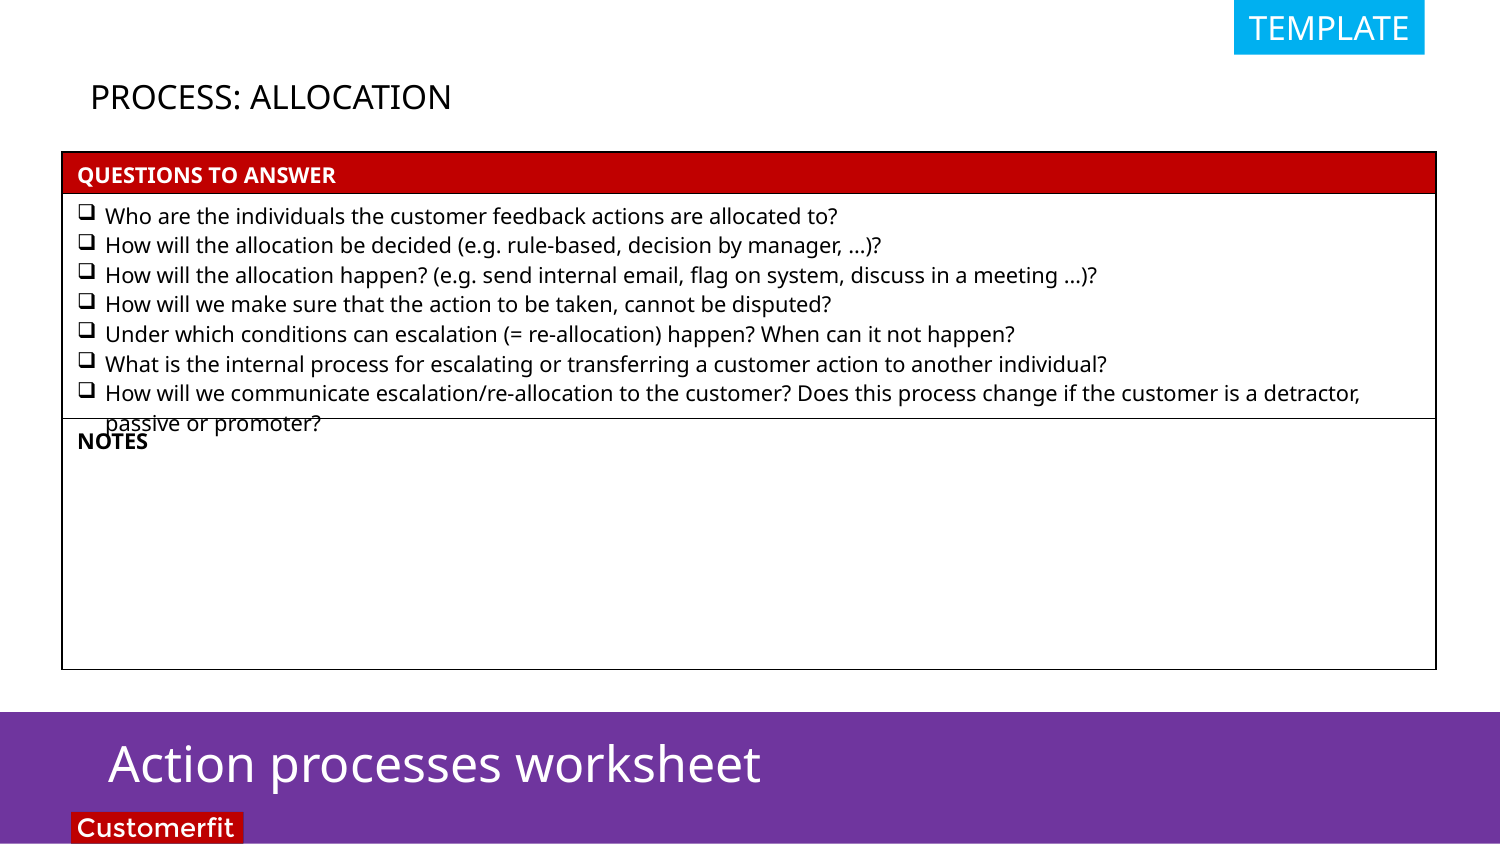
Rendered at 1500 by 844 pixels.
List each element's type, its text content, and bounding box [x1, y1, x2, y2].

table_header QUESTIONS TO ANSWER [63, 153, 1435, 193]
picture [61, 804, 250, 844]
text_box TEMPLATE [1234, 0, 1425, 55]
text_box [0, 711, 1500, 844]
table_cell NOTES [63, 419, 1435, 669]
table_cell Who are the individuals the customer feedback actions are allocated to? How will the allocation be decided (e.g. rule-based, decision by manager, …)? How will the allocation happen? (e.g. send internal email, flag on system, discuss in a meeting …)? How will we make sure that the action to be taken, cannot be disputed? Under which conditions can escalation (= re-allocation) happen? When can it not happen? What is the internal process for escalating or transferring a customer action to another individual? How will we communicate escalation/re-allocation to the customer? Does this process change if the customer is a detractor, passive or promoter? [63, 194, 1435, 418]
text_box PROCESS: ALLOCATION [75, 68, 468, 124]
text_box Action processes worksheet [93, 725, 778, 800]
